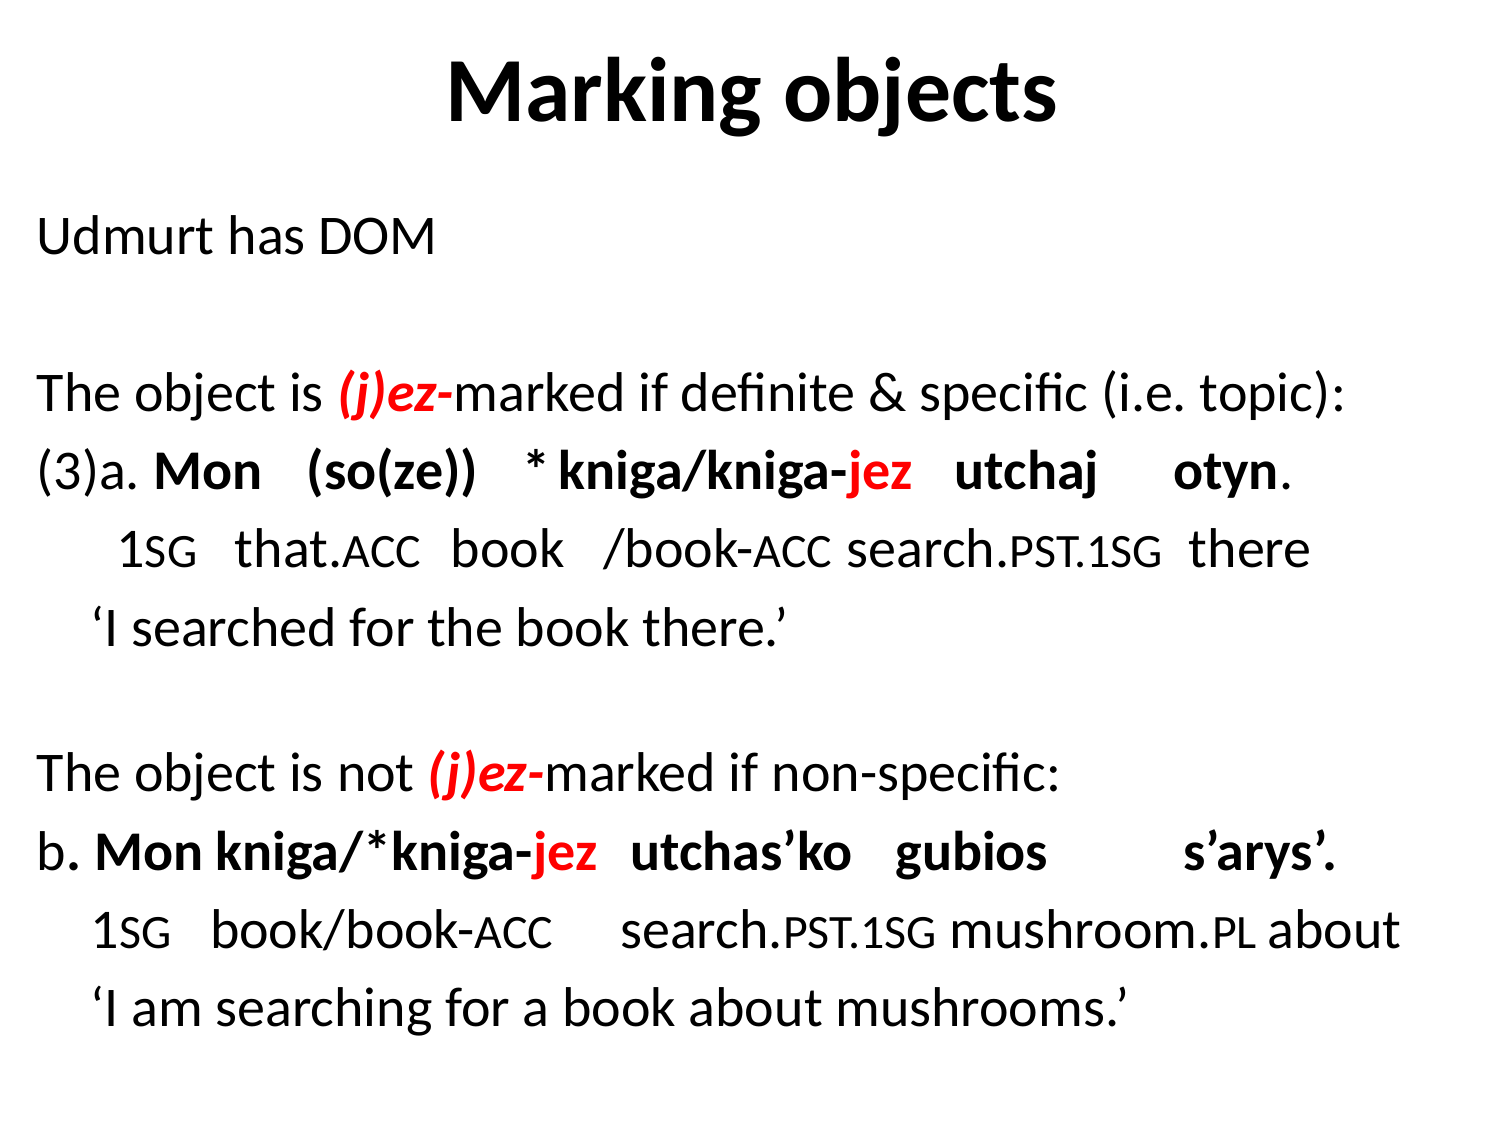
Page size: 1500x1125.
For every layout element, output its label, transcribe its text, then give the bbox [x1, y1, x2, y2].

title Marking objects [76, 9, 1427, 161]
list Udmurt has DOM The object is (j)ez-marked if definite & specific (i.e. topic): (3)a. Mon (so(ze)) * kniga/kniga-jez utchaj otyn. 1SG that.ACC book /book-ACC search.PST.1SG there ‘I searched for the book there.’ The object is not (j)ez-marked if non-specific: b. Mon kniga/*kniga-jez utchas’ko gubios s’arys’. 1SG book/book-ACC search.PST.1SG mushroom.PL about ‘I am searching for a book about mushrooms.’ [21, 160, 1500, 1100]
